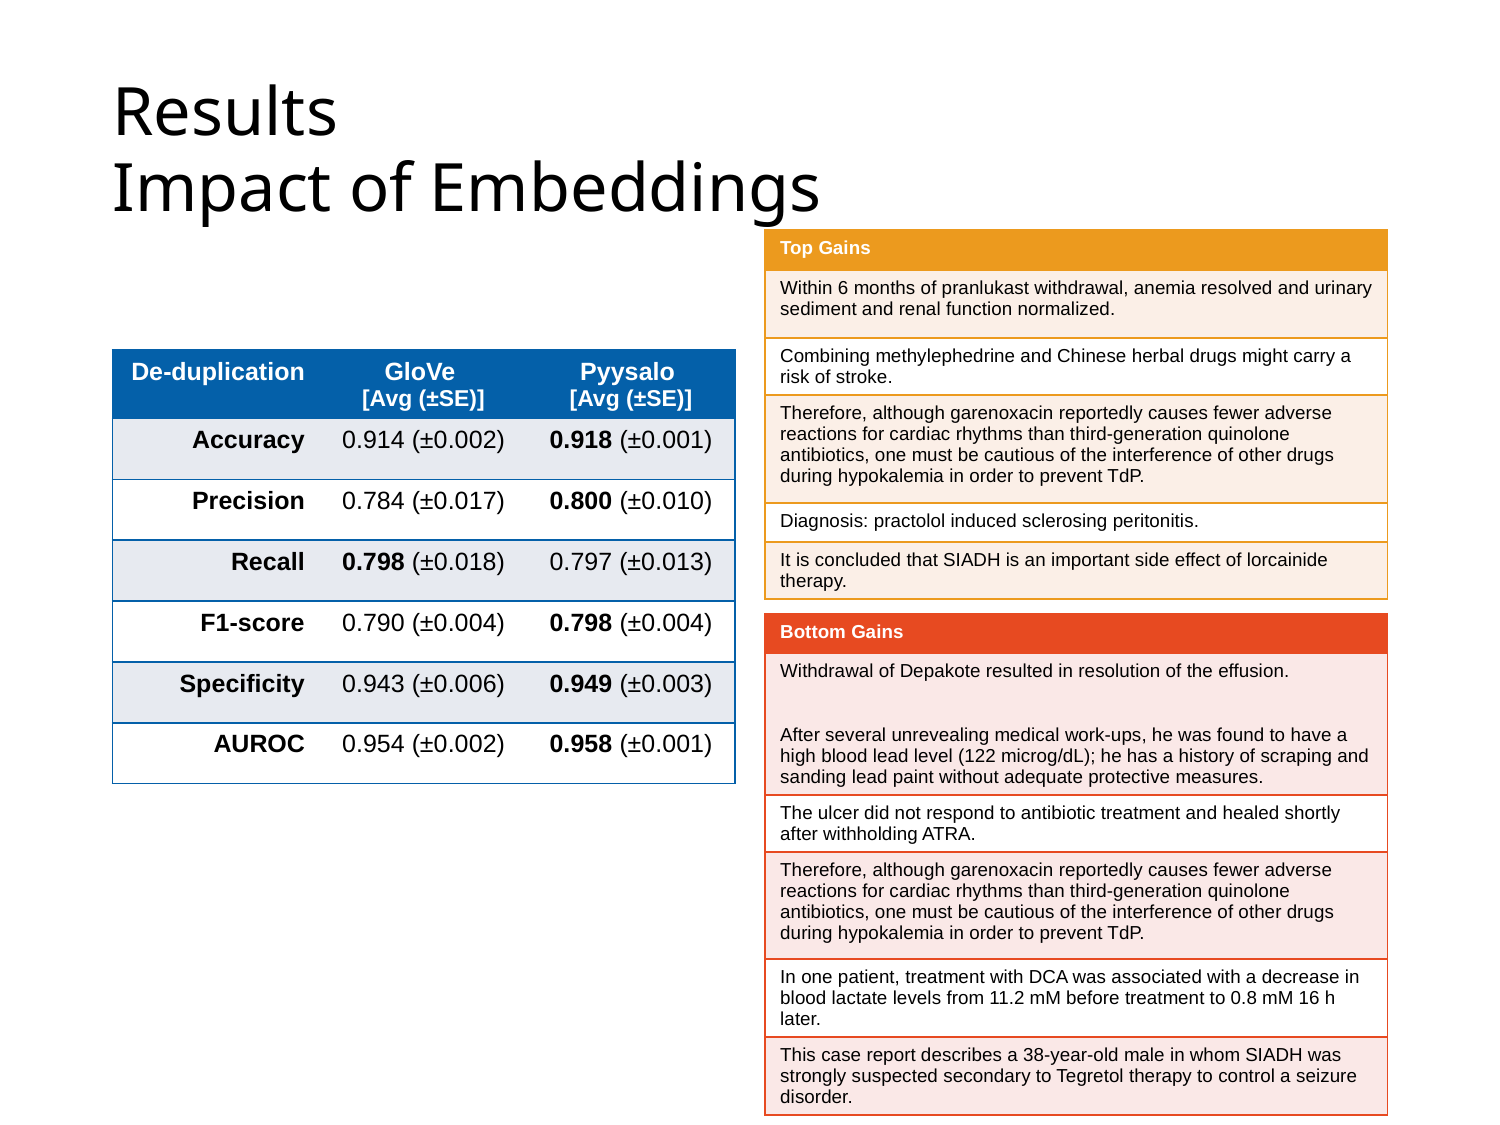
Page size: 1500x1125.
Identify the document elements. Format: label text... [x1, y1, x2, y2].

table_cell Withdrawal of Depakote resulted in resolution of the effusion. After several unrevealing medical work-ups, he was found to have a high blood lead level (122 microg/dL); he has a history of scraping and sanding lead paint without adequate protective measures. [766, 654, 1387, 794]
table_cell Precision [113, 480, 320, 539]
table_cell Accuracy [113, 419, 320, 479]
table_cell Specificity [113, 663, 320, 722]
title Results Impact of Embeddings [112, 75, 1388, 233]
table_header Top Gains [766, 231, 1387, 269]
table_cell 0.958 (±0.001) [527, 724, 734, 783]
table_header De-duplication [113, 351, 320, 418]
table_cell 0.949 (±0.003) [527, 663, 734, 722]
table_cell F1-score [113, 602, 320, 661]
table_cell Within 6 months of pranlukast withdrawal, anemia resolved and urinary sediment and renal function normalized. [766, 271, 1387, 337]
table_cell 0.943 (±0.006) [320, 663, 527, 722]
table_cell This case report describes a 38-year-old male in whom SIADH was strongly suspected secondary to Tegretol therapy to control a seizure disorder. [766, 1038, 1387, 1114]
table_cell Therefore, although garenoxacin reportedly causes fewer adverse reactions for cardiac rhythms than third-generation quinolone antibiotics, one must be cautious of the interference of other drugs during hypokalemia in order to prevent TdP. [766, 396, 1387, 502]
table_cell 0.800 (±0.010) [527, 480, 734, 539]
table_cell Therefore, although garenoxacin reportedly causes fewer adverse reactions for cardiac rhythms than third-generation quinolone antibiotics, one must be cautious of the interference of other drugs during hypokalemia in order to prevent TdP. [766, 853, 1387, 958]
table_cell 0.914 (±0.002) [320, 419, 527, 479]
table_header Pyysalo [Avg (±SE)] [527, 351, 734, 418]
table_cell 0.954 (±0.002) [320, 724, 527, 783]
table_cell Diagnosis: practolol induced sclerosing peritonitis. [766, 504, 1387, 541]
table_header Bottom Gains [766, 615, 1387, 653]
table_cell 0.790 (±0.004) [320, 602, 527, 661]
table_cell The ulcer did not respond to antibiotic treatment and healed shortly after withholding ATRA. [766, 796, 1387, 851]
table_cell 0.798 (±0.004) [527, 602, 734, 661]
table_cell 0.798 (±0.018) [320, 541, 527, 600]
table_cell AUROC [113, 724, 320, 783]
table_cell In one patient, treatment with DCA was associated with a decrease in blood lactate levels from 11.2 mM before treatment to 0.8 mM 16 h later. [766, 960, 1387, 1036]
table_cell Recall [113, 541, 320, 600]
table_header GloVe [Avg (±SE)] [320, 351, 527, 418]
table_cell 0.784 (±0.017) [320, 480, 527, 539]
table_cell 0.918 (±0.001) [527, 419, 734, 479]
table_cell 0.797 (±0.013) [527, 541, 734, 600]
table_cell It is concluded that SIADH is an important side effect of lorcainide therapy. [766, 543, 1387, 598]
table_cell Combining methylephedrine and Chinese herbal drugs might carry a risk of stroke. [766, 339, 1387, 394]
